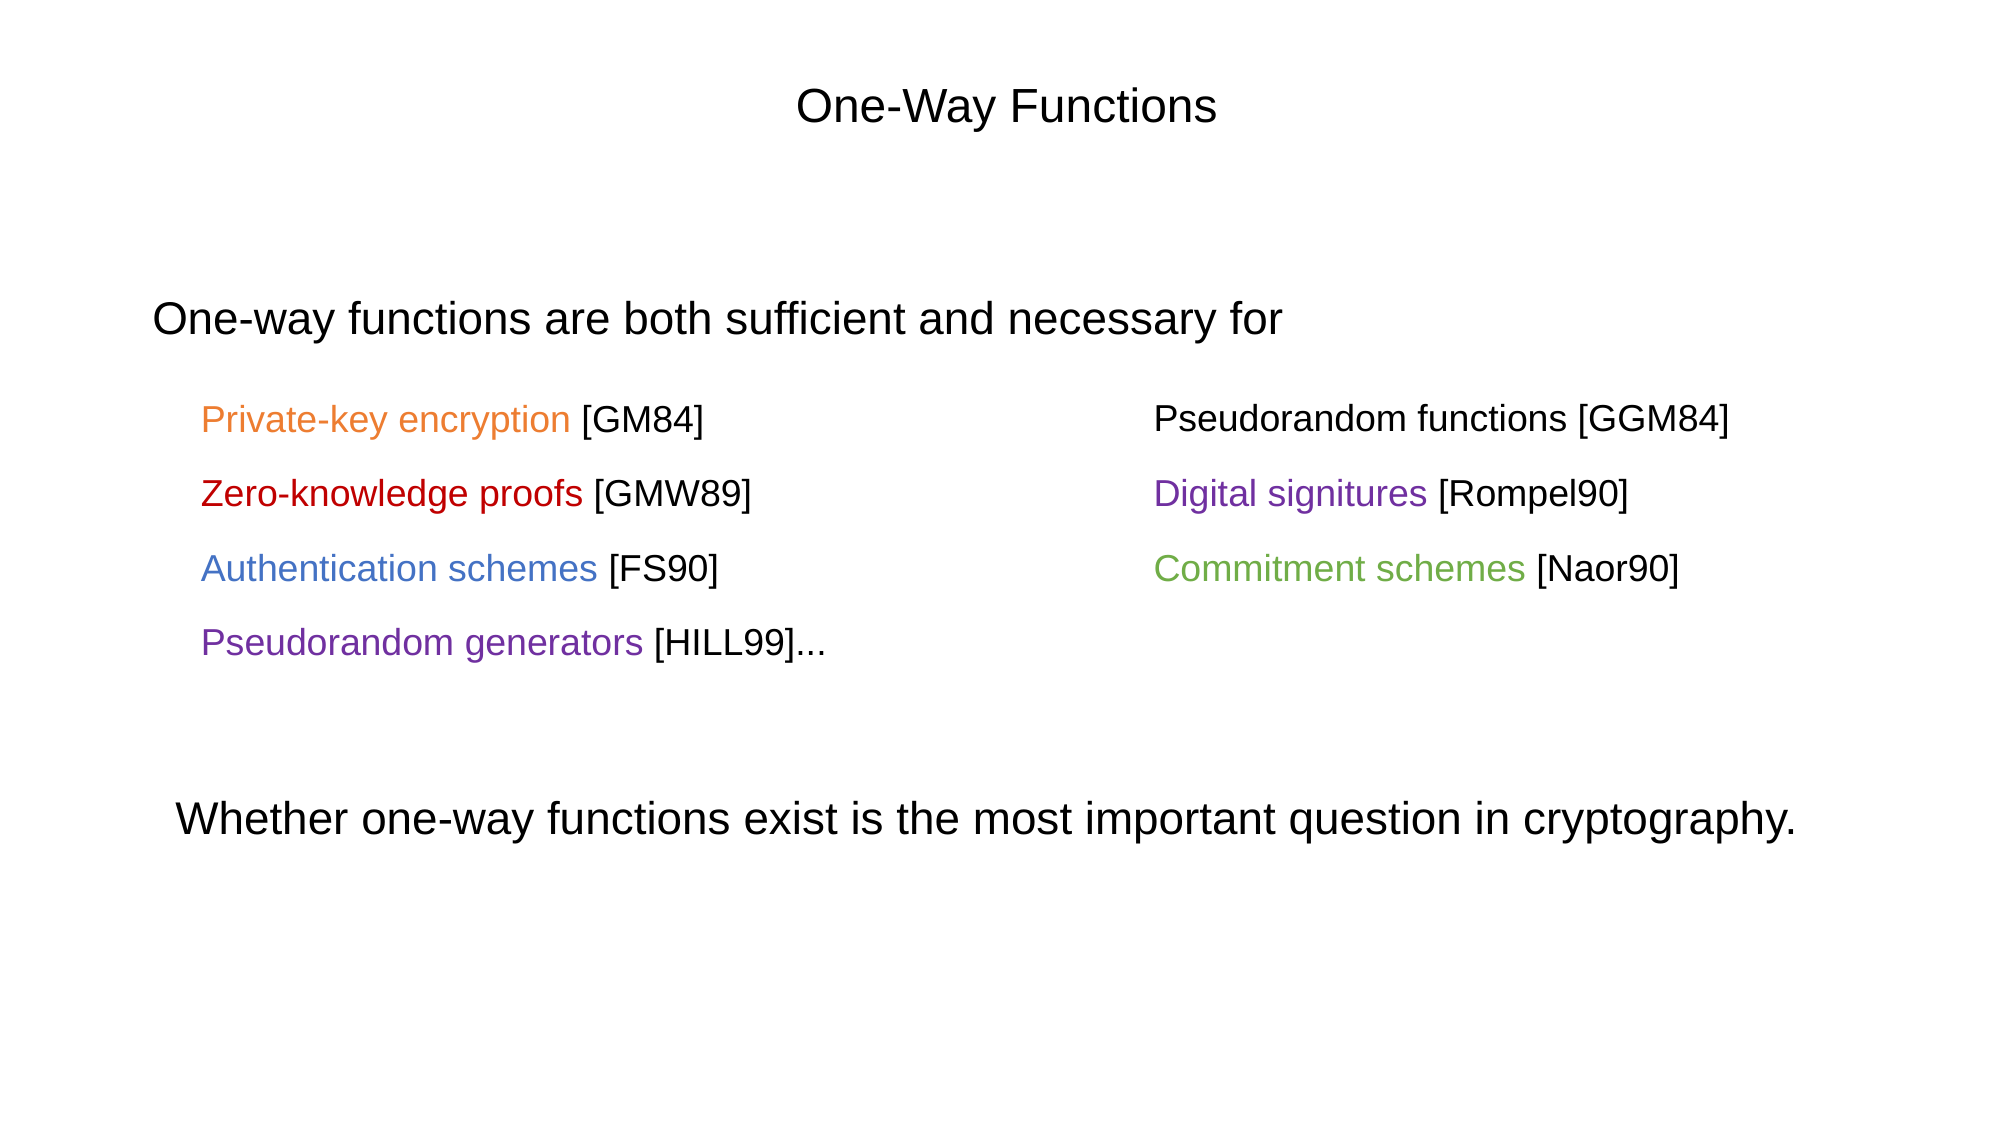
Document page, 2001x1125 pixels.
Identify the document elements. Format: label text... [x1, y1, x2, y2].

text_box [185, 386, 1814, 672]
text_box One-Way Functions [116, 66, 1898, 139]
text_box One-way functions are both sufficient and necessary for [137, 281, 1915, 352]
text_box Whether one-way functions exist is the most important question in cryptography. [160, 781, 1938, 852]
